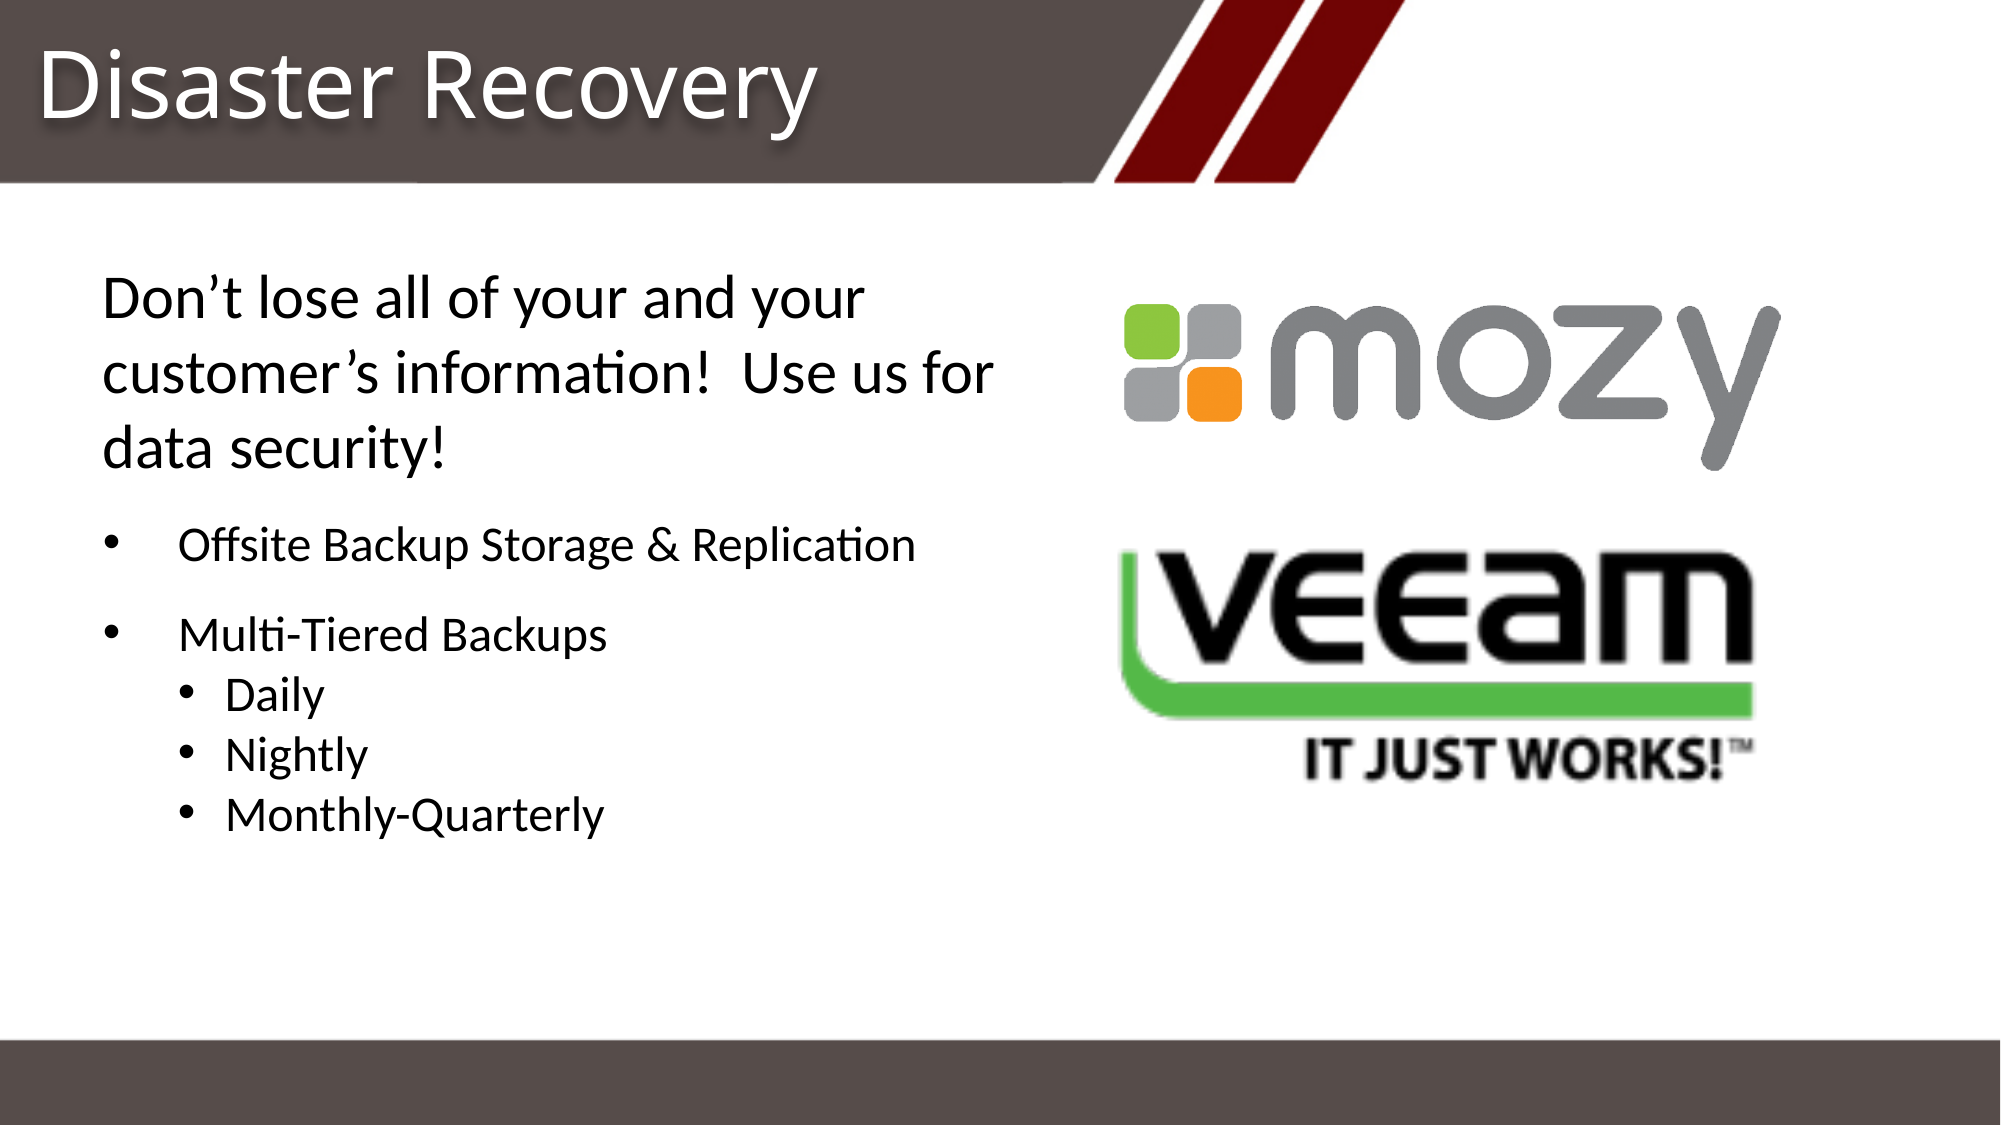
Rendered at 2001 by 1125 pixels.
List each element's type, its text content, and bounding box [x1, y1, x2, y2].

text_box Disaster Recovery [20, 29, 1300, 182]
text_box Don’t lose all of your and your customer’s information! Use us for data security! Offsite Backup Storage & Replication Multi-Tiered Backups Daily Nightly Monthly-Quarterly [88, 248, 1121, 1125]
picture [0, 0, 2001, 1125]
